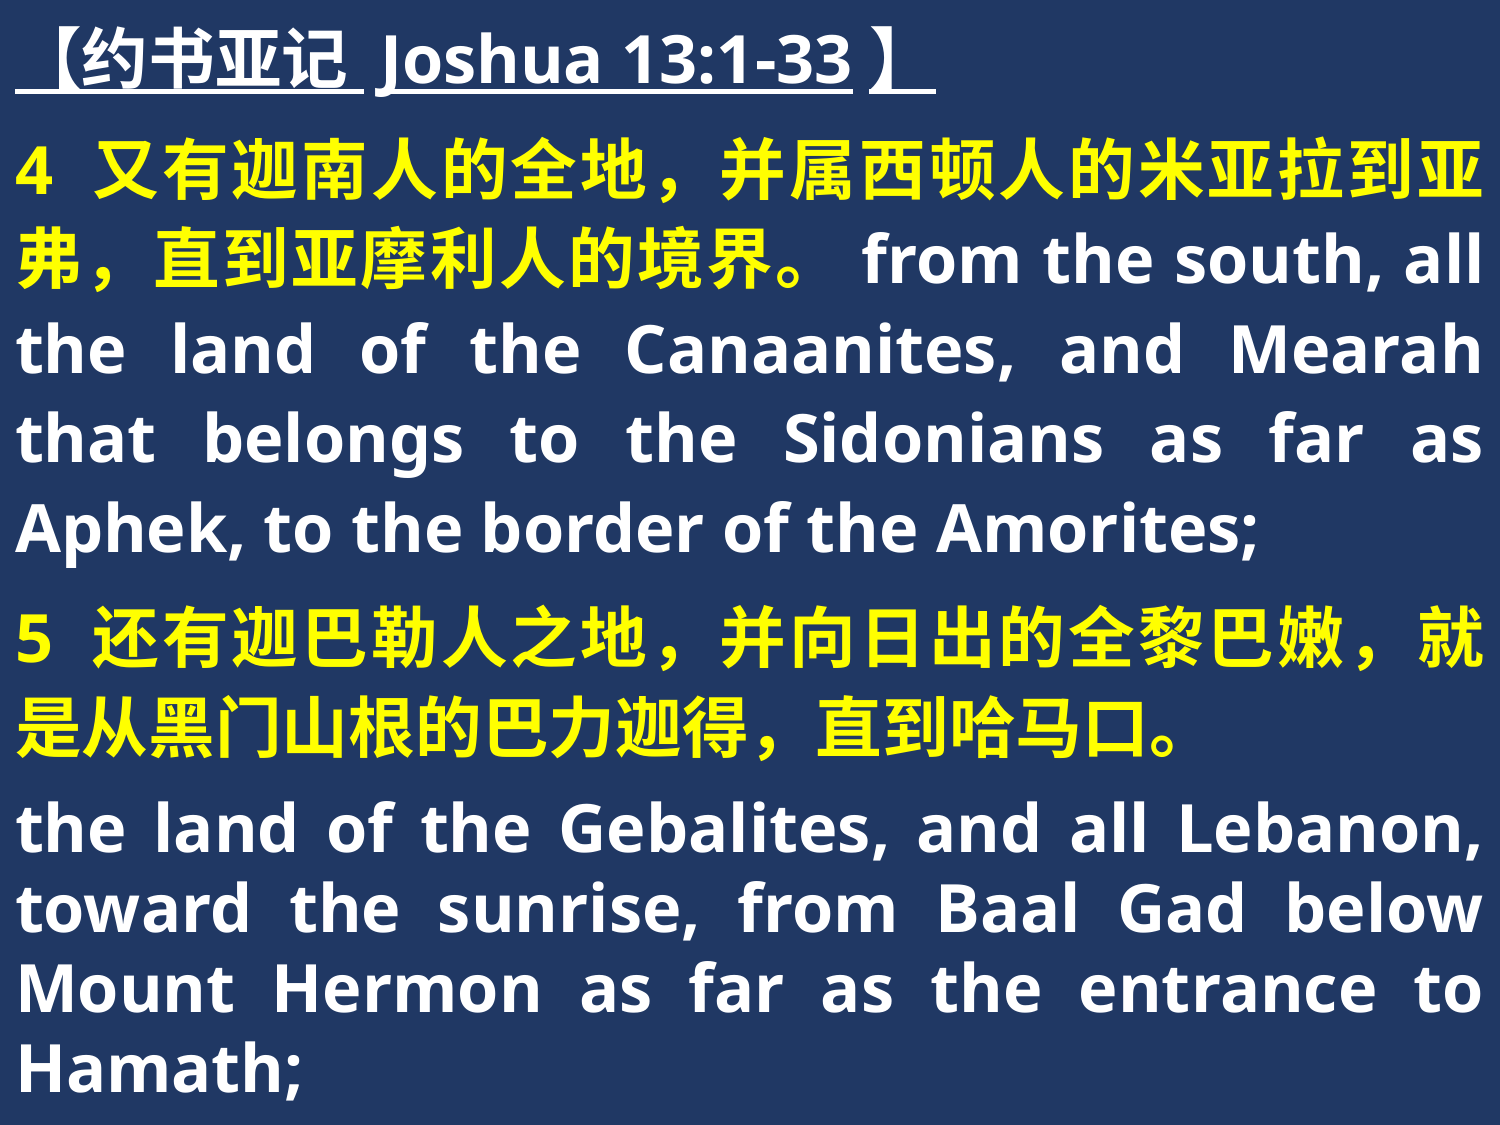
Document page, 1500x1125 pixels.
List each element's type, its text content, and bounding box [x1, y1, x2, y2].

list 【约书亚记 Joshua 13:1-33】 4 又有迦南人的全地，并属西顿人的米亚拉到亚弗，直到亚摩利人的境界。from the south, all the land of the Canaanites, and Mearah that belongs to the Sidonians as far as Aphek, to the border of the Amorites; 5 还有迦巴勒人之地，并向日出的全黎巴嫩，就是从黑门山根的巴力迦得，直到哈马口。 the land of the Gebalites, and all Lebanon, toward the sunrise, from Baal Gad below Mount Hermon as far as the entrance to Hamath; [0, 0, 1500, 1125]
